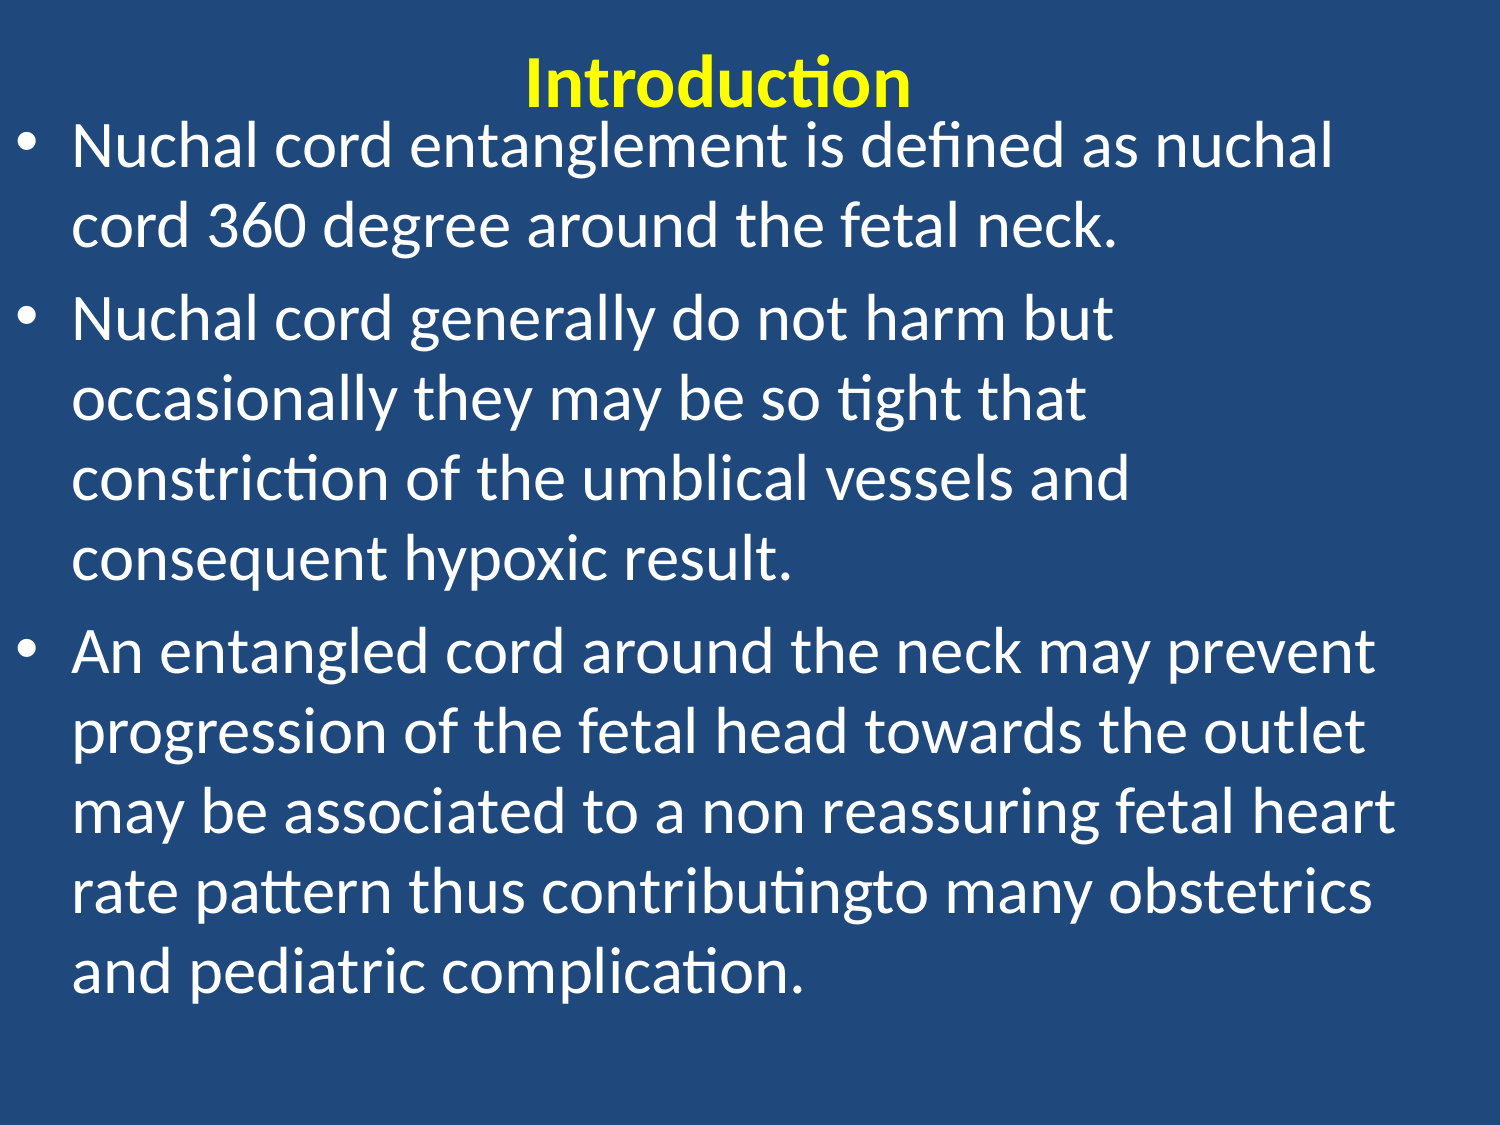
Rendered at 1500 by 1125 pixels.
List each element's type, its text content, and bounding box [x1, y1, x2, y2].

list Nuchal cord entanglement is defined as nuchal cord 360 degree around the fetal neck. Nuchal cord generally do not harm but occasionally they may be so tight that constriction of the umblical vessels and consequent hypoxic result. An entangled cord around the neck may prevent progression of the fetal head towards the outlet may be associated to a non reassuring fetal heart rate pattern thus contributingto many obstetrics and pediatric complication. [0, 0, 1438, 1075]
text_box Introduction [387, 24, 1050, 220]
